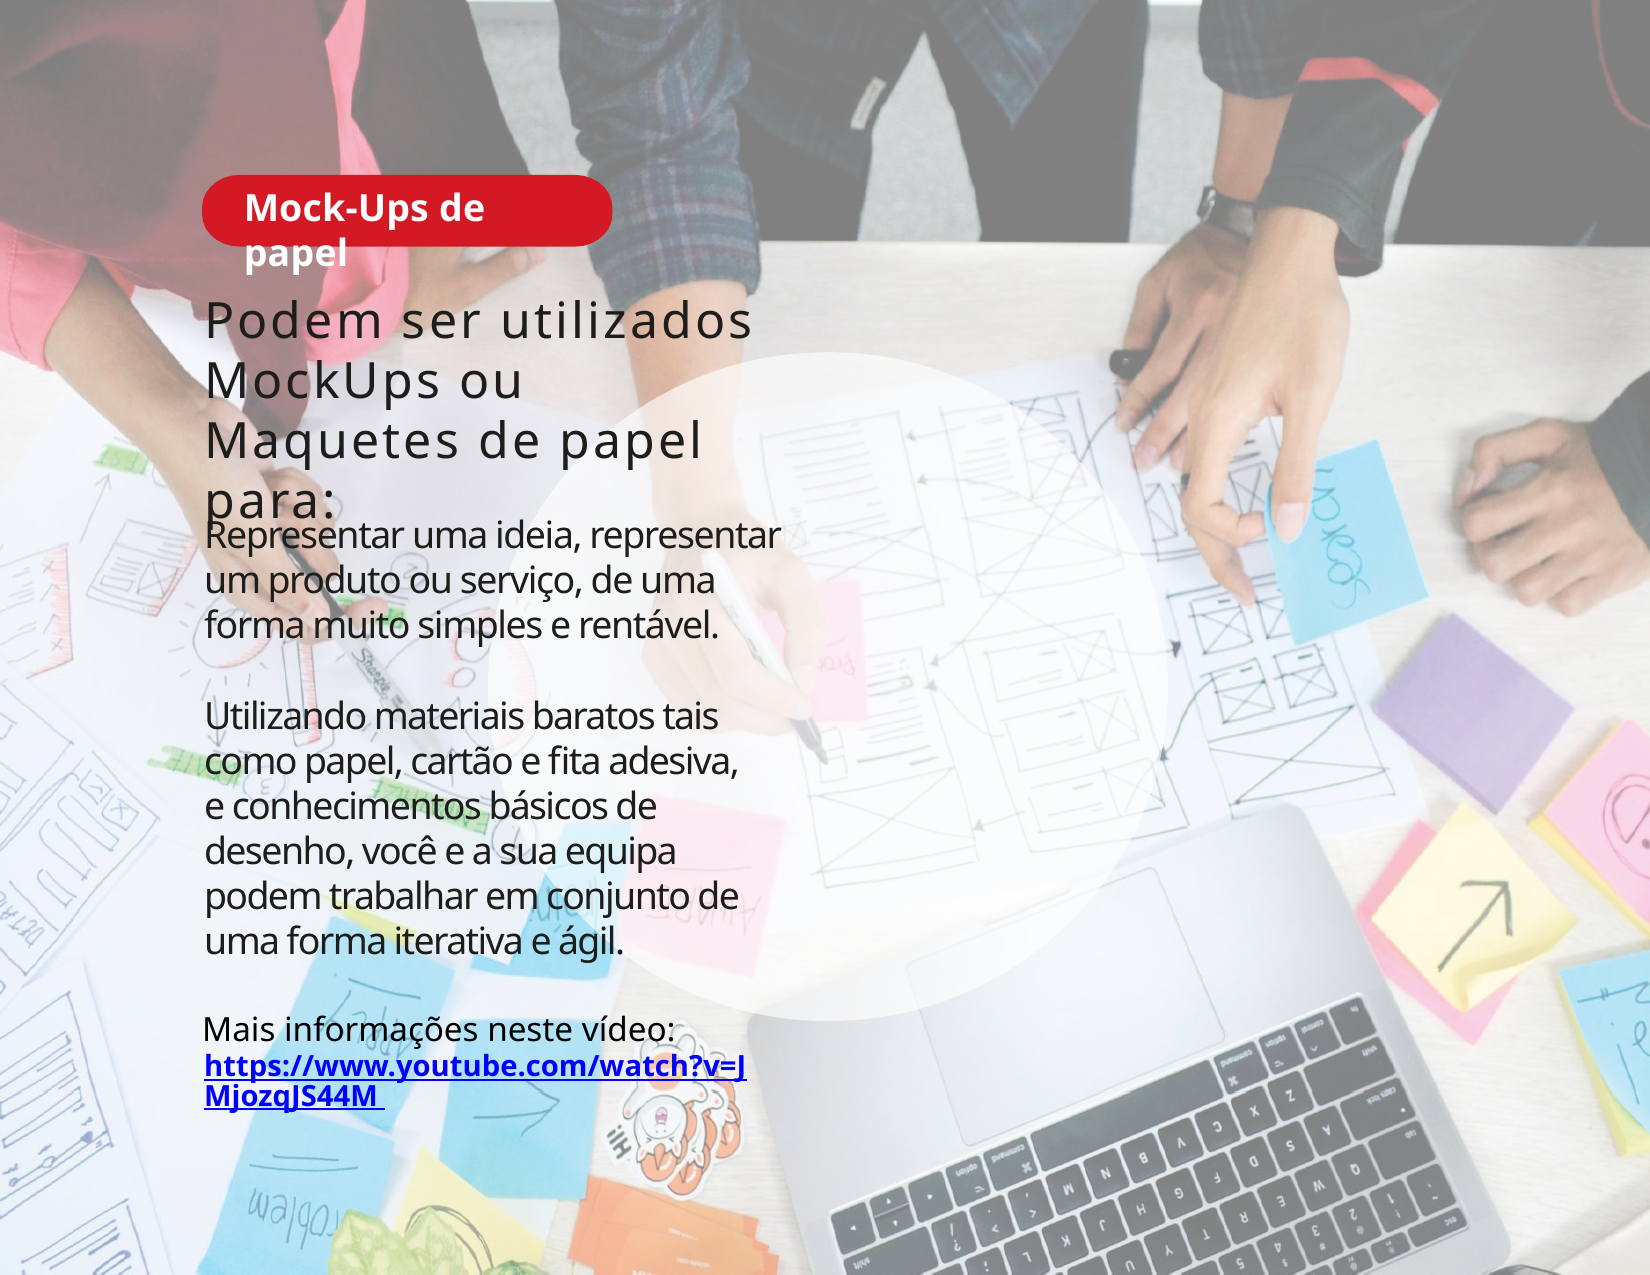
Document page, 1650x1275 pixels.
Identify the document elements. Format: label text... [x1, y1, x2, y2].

text_box Representar uma ideia, representar um produto ou serviço, de uma forma muito simples e rentável. Utilizando materiais baratos tais como papel, cartão e fita adesiva, e conhecimentos básicos de desenho, você e a sua equipa podem trabalhar em conjunto de uma forma iterativa e ágil. Mais informações neste vídeo: https://www.youtube.com/watch?v=JMjozqJS44M [202, 508, 797, 1088]
title Podem ser utilizados MockUps ou Maquetes de papel para: [202, 286, 775, 508]
text_box Mock-Ups de papel [241, 181, 592, 274]
text_box [202, 174, 613, 247]
text_box [0, 0, 1650, 1275]
